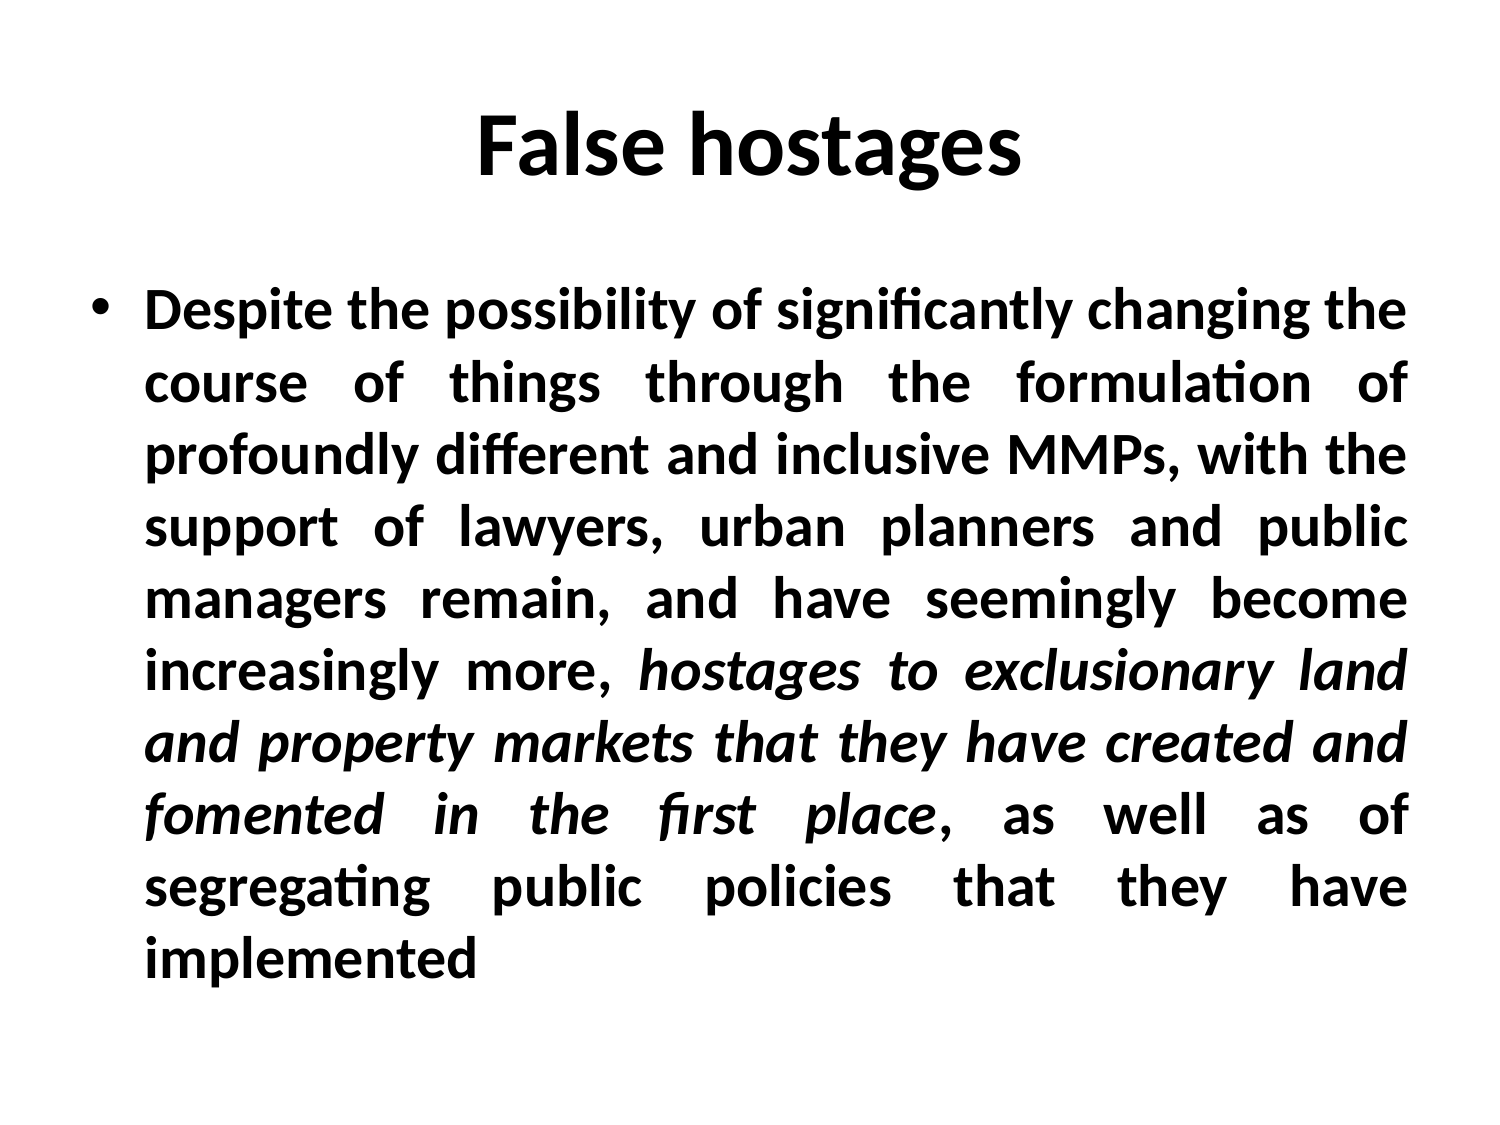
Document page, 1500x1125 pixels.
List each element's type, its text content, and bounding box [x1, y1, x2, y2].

list Despite the possibility of significantly changing the course of things through the formulation of profoundly different and inclusive MMPs, with the support of lawyers, urban planners and public managers remain, and have seemingly become increasingly more, hostages to exclusionary land and property markets that they have created and fomented in the first place, as well as of segregating public policies that they have implemented [75, 262, 1425, 1005]
title False hostages [75, 45, 1425, 233]
